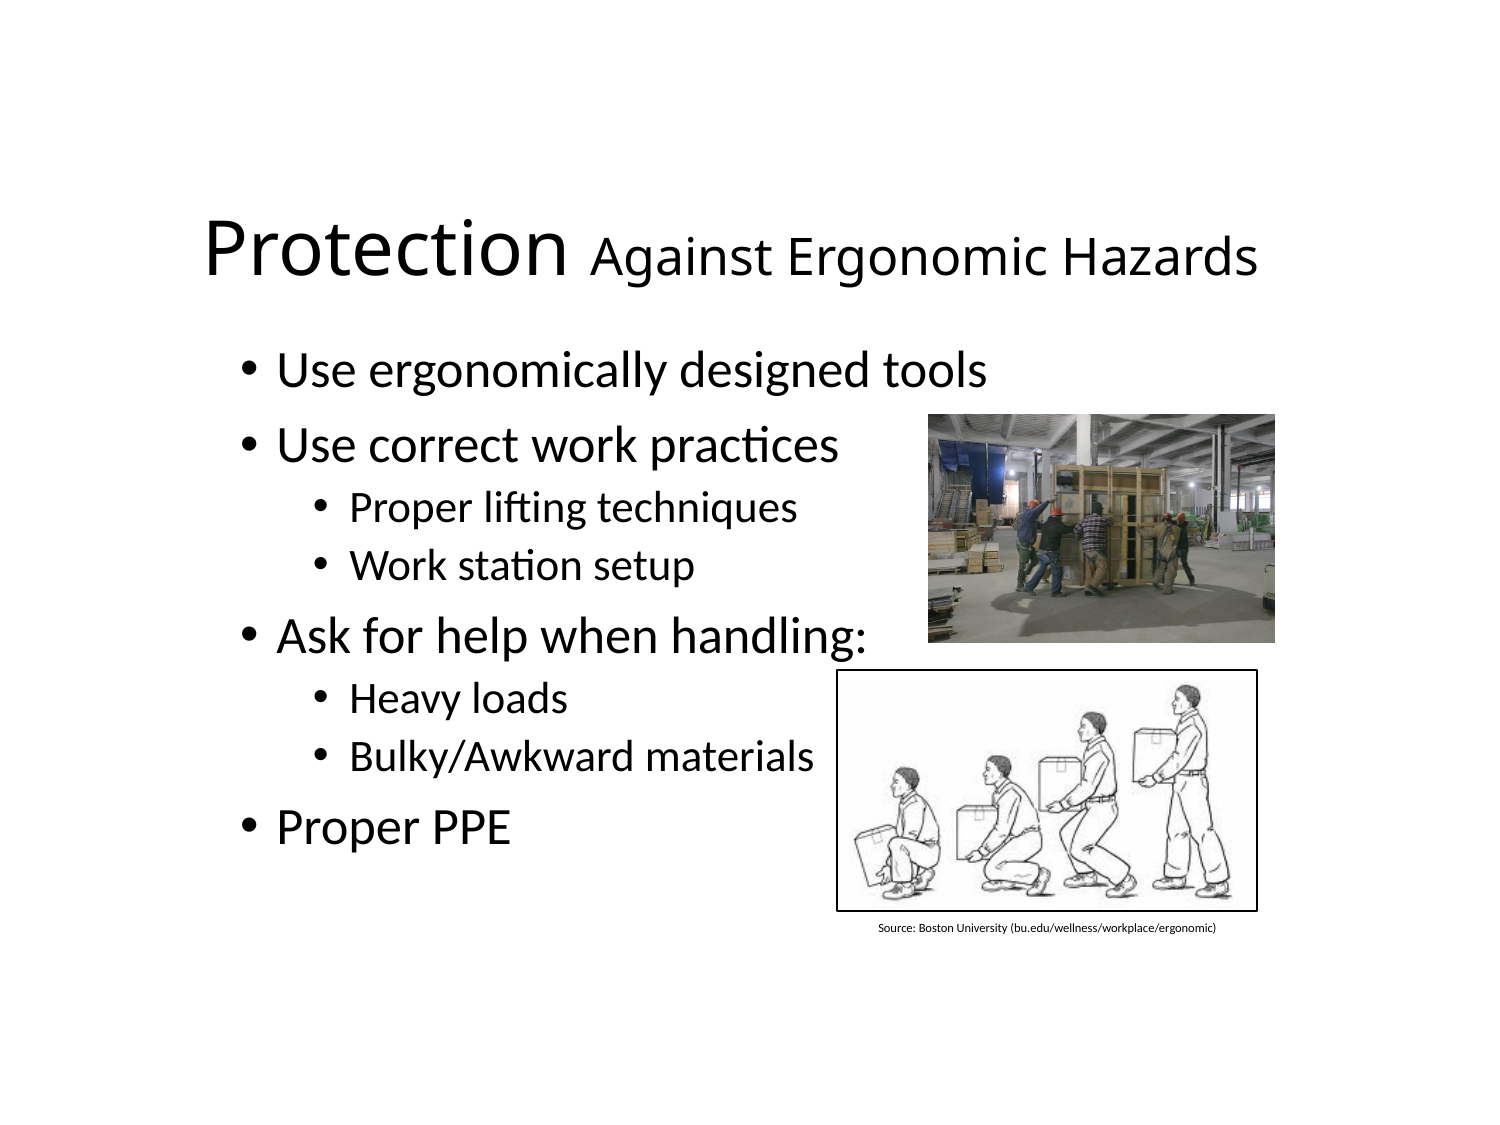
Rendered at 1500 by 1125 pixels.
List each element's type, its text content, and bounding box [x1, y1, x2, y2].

picture [928, 414, 1275, 643]
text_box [838, 671, 1257, 943]
list Use ergonomically designed tools Use correct work practices Proper lifting techniques Work station setup Ask for help when handling: Heavy loads Bulky/Awkward materials Proper PPE [225, 334, 1182, 864]
title Protection Against Ergonomic Hazards [187, 194, 1313, 307]
